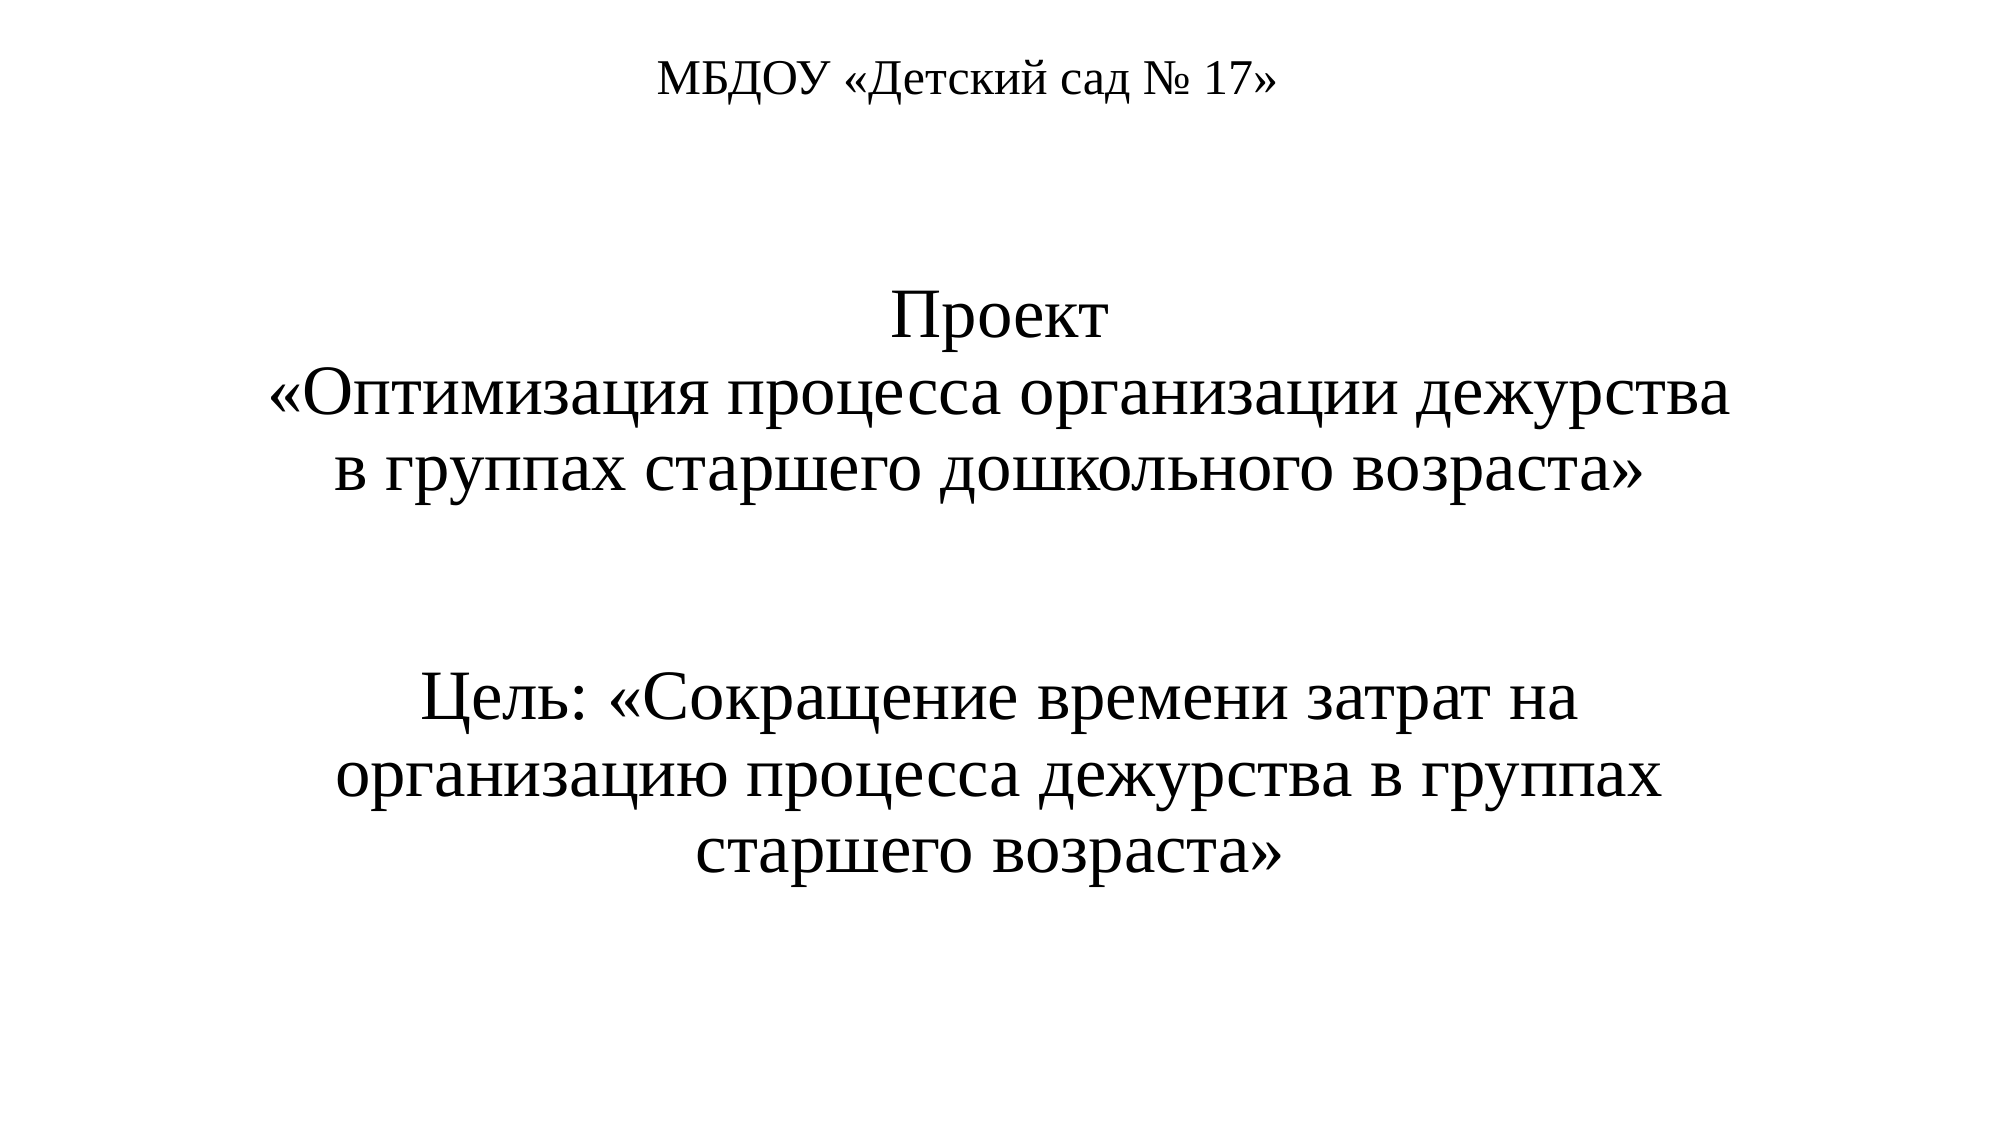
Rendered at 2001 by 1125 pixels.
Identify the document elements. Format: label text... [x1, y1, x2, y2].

subtitle МБДОУ «Детский сад № 17» [217, 43, 1718, 120]
title Проект «Оптимизация процесса организации дежурства в группах старшего дошкольного возраста» Цель: «Сокращение времени затрат на организацию процесса дежурства в группах старшего возраста» [249, 184, 1750, 980]
